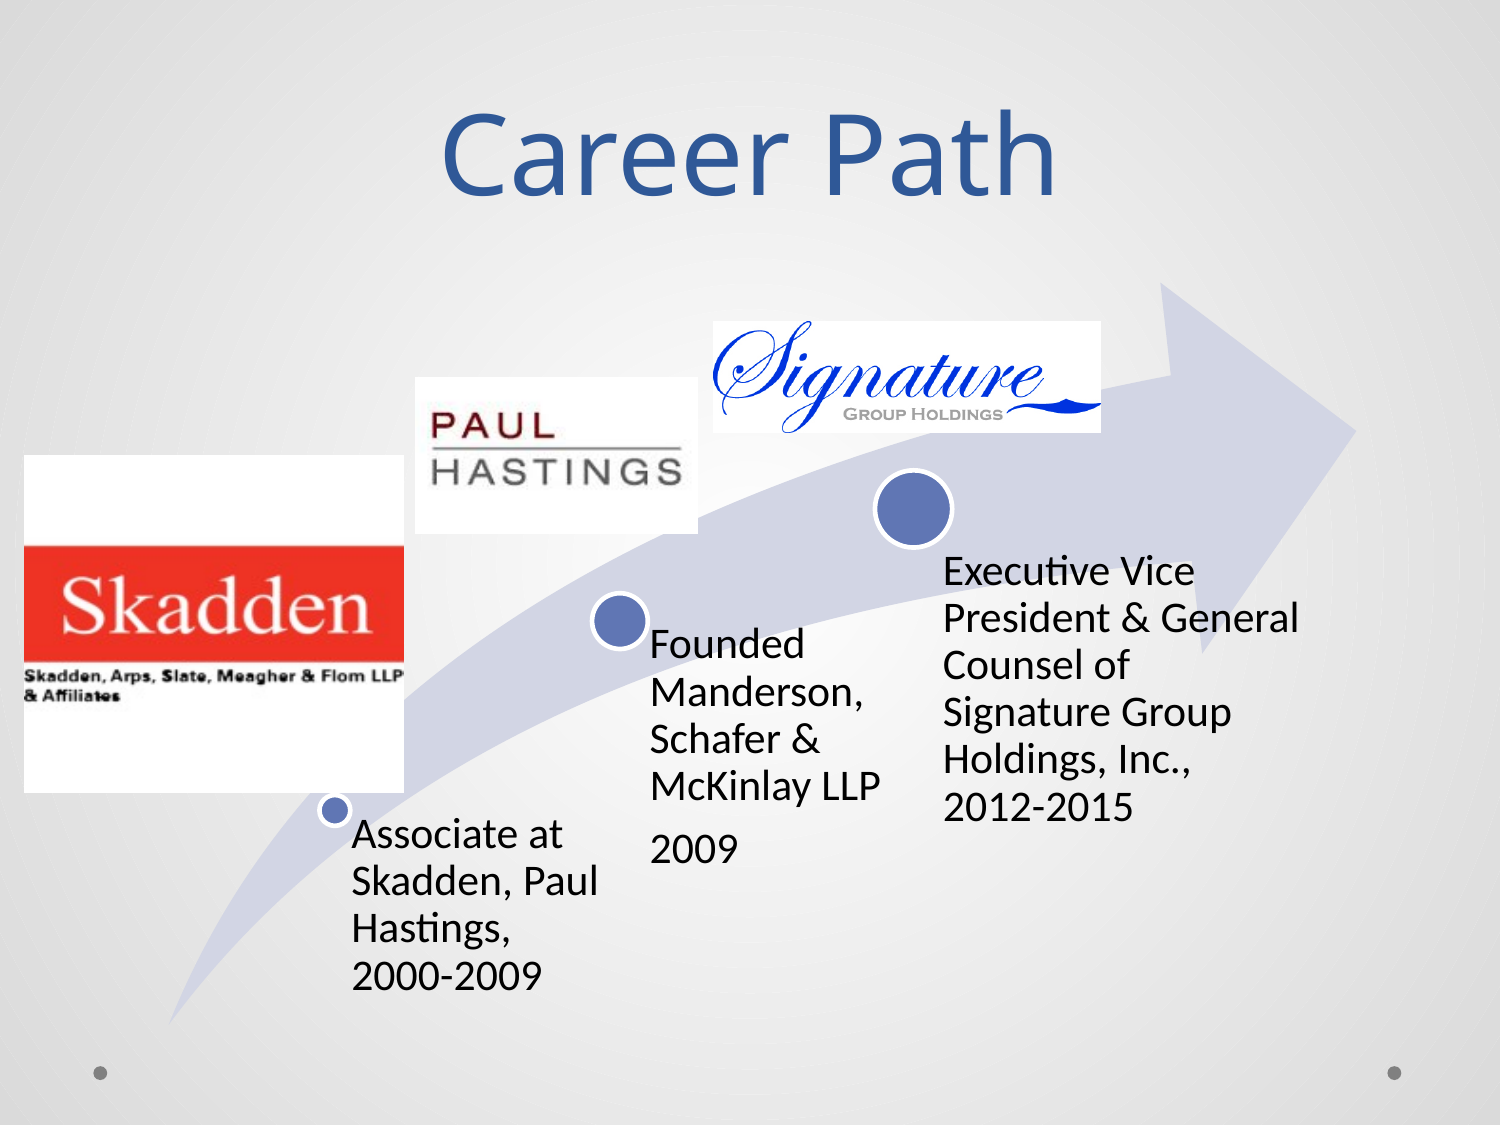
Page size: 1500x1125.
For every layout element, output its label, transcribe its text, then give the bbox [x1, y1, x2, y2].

picture [24, 455, 404, 794]
title Career Path [75, 24, 1425, 225]
picture [415, 376, 698, 534]
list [87, 282, 1438, 1026]
picture [713, 321, 1101, 434]
